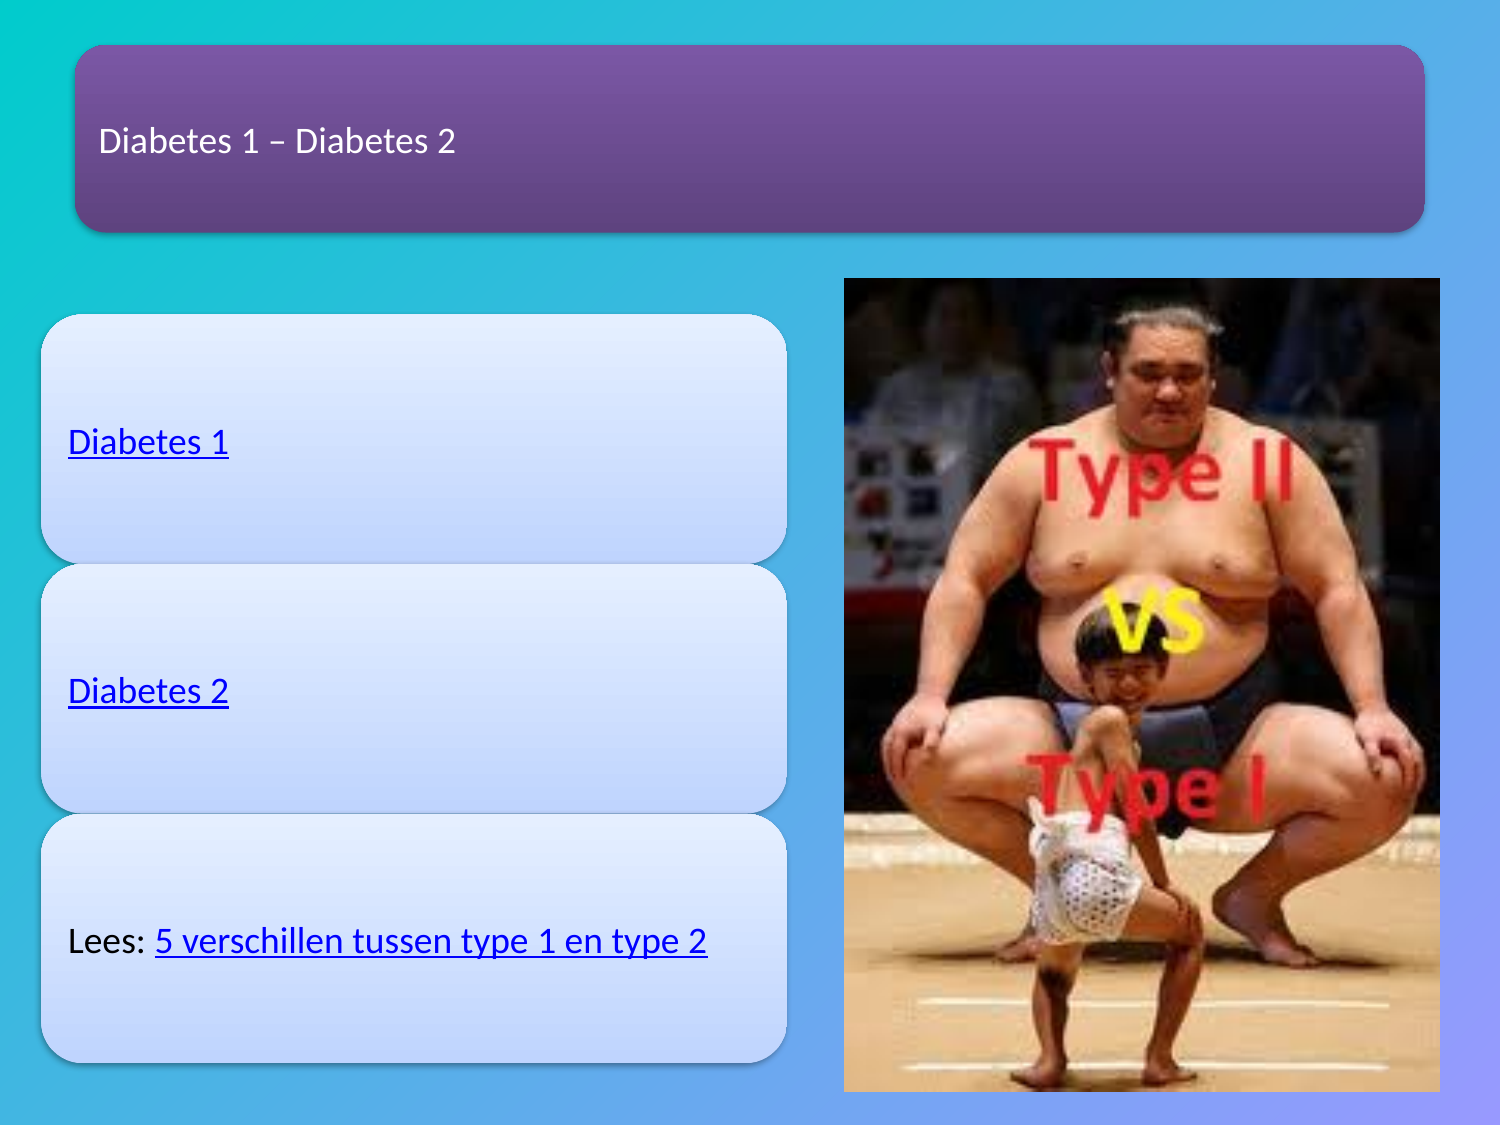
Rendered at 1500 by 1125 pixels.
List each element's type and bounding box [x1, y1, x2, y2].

text_box [74, 44, 1426, 233]
list [40, 314, 788, 1064]
picture [844, 278, 1441, 1092]
